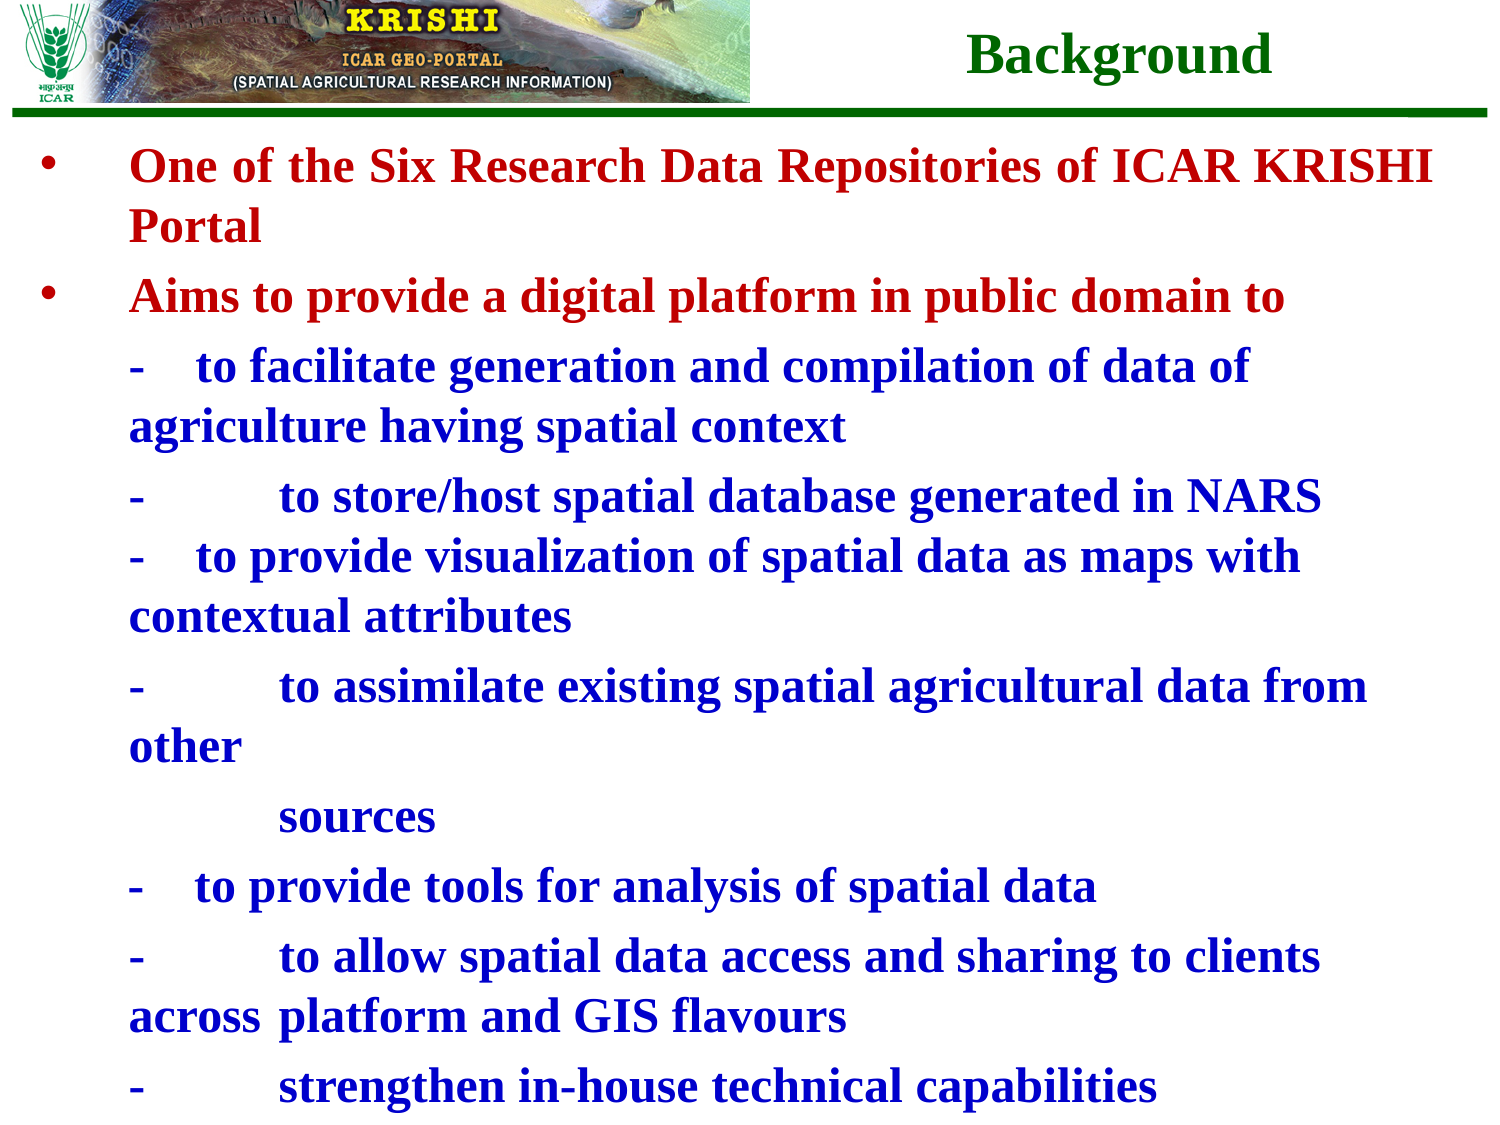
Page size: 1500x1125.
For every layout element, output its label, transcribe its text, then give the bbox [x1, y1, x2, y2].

picture [0, 0, 750, 103]
text_box Background [737, 12, 1488, 88]
text_box One of the Six Research Data Repositories of ICAR KRISHI Portal Aims to provide a digital platform in public domain to - to facilitate generation and compilation of data of agriculture having spatial context - to store/host spatial database generated in NARS - to provide visualization of spatial data as maps with contextual attributes - to assimilate existing spatial agricultural data from other sources - to provide tools for analysis of spatial data - to allow spatial data access and sharing to clients across platform and GIS flavours - strengthen in-house technical capabilities [24, 125, 1450, 1075]
